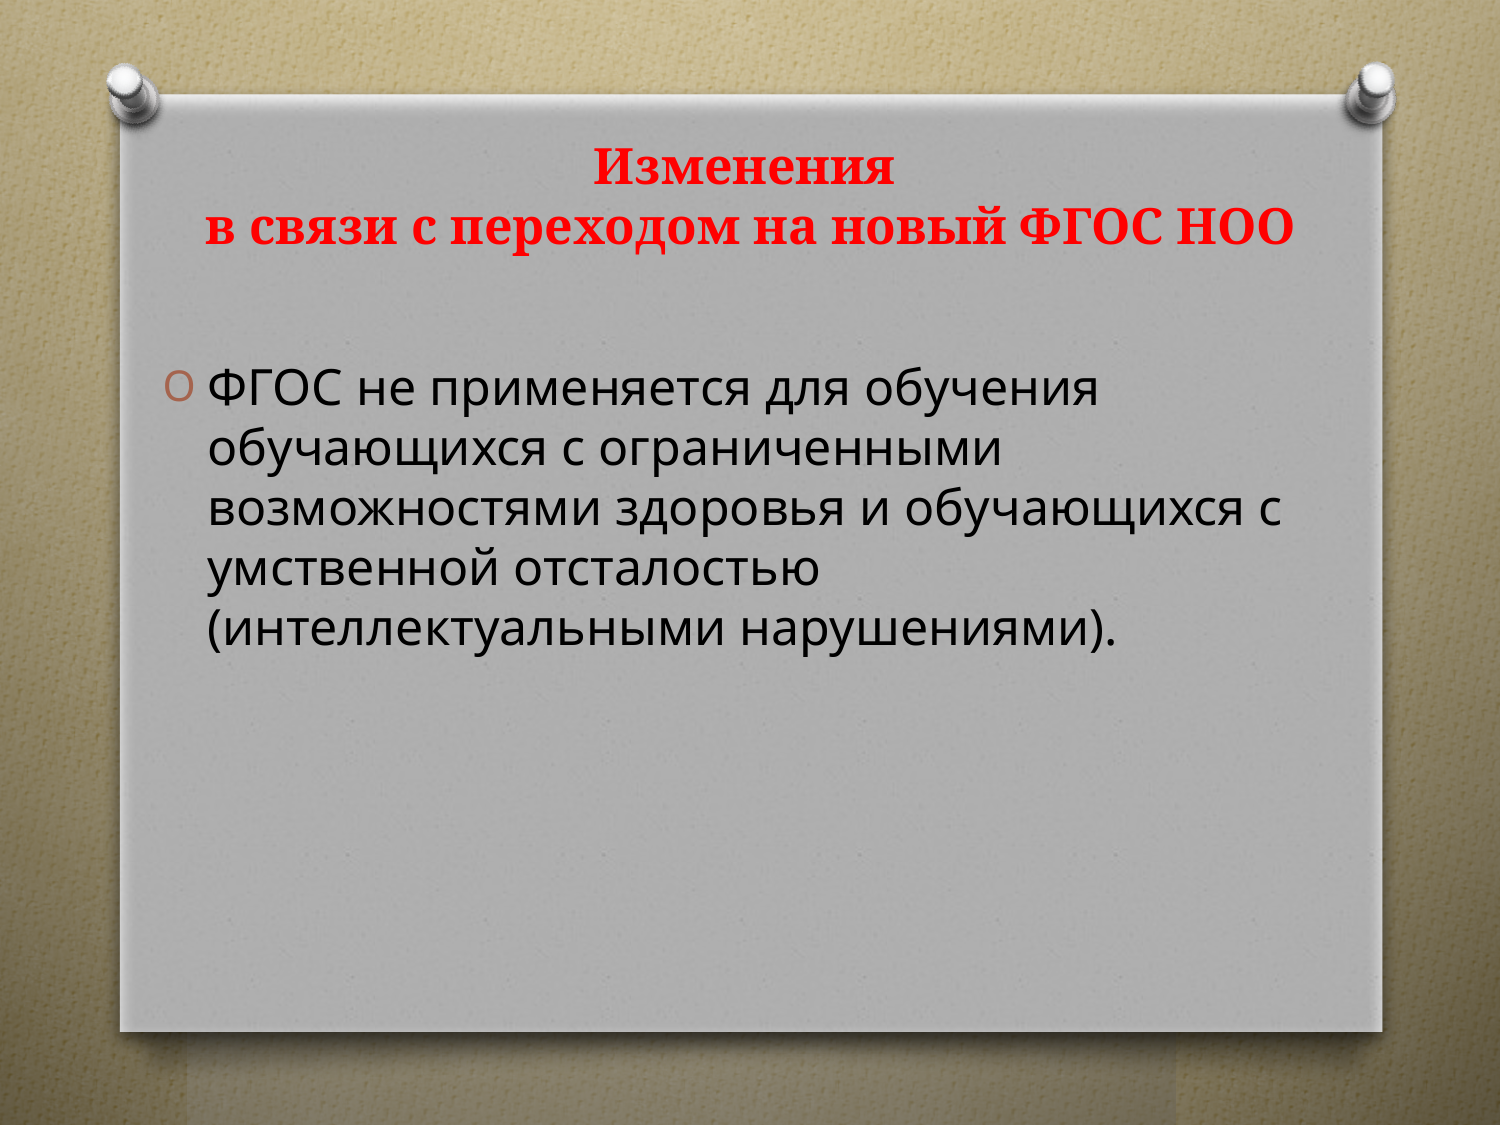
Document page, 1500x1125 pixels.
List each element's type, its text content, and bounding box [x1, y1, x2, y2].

picture [1317, 35, 1439, 156]
title Изменения в связи с переходом на новый ФГОС НОО [179, 134, 1323, 256]
picture [75, 29, 198, 153]
list ФГОС не применяется для обучения обучающихся с ограниченными возможностями здоровья и обучающихся с умственной отсталостью (интеллектуальными нарушениями). [147, 347, 1353, 939]
